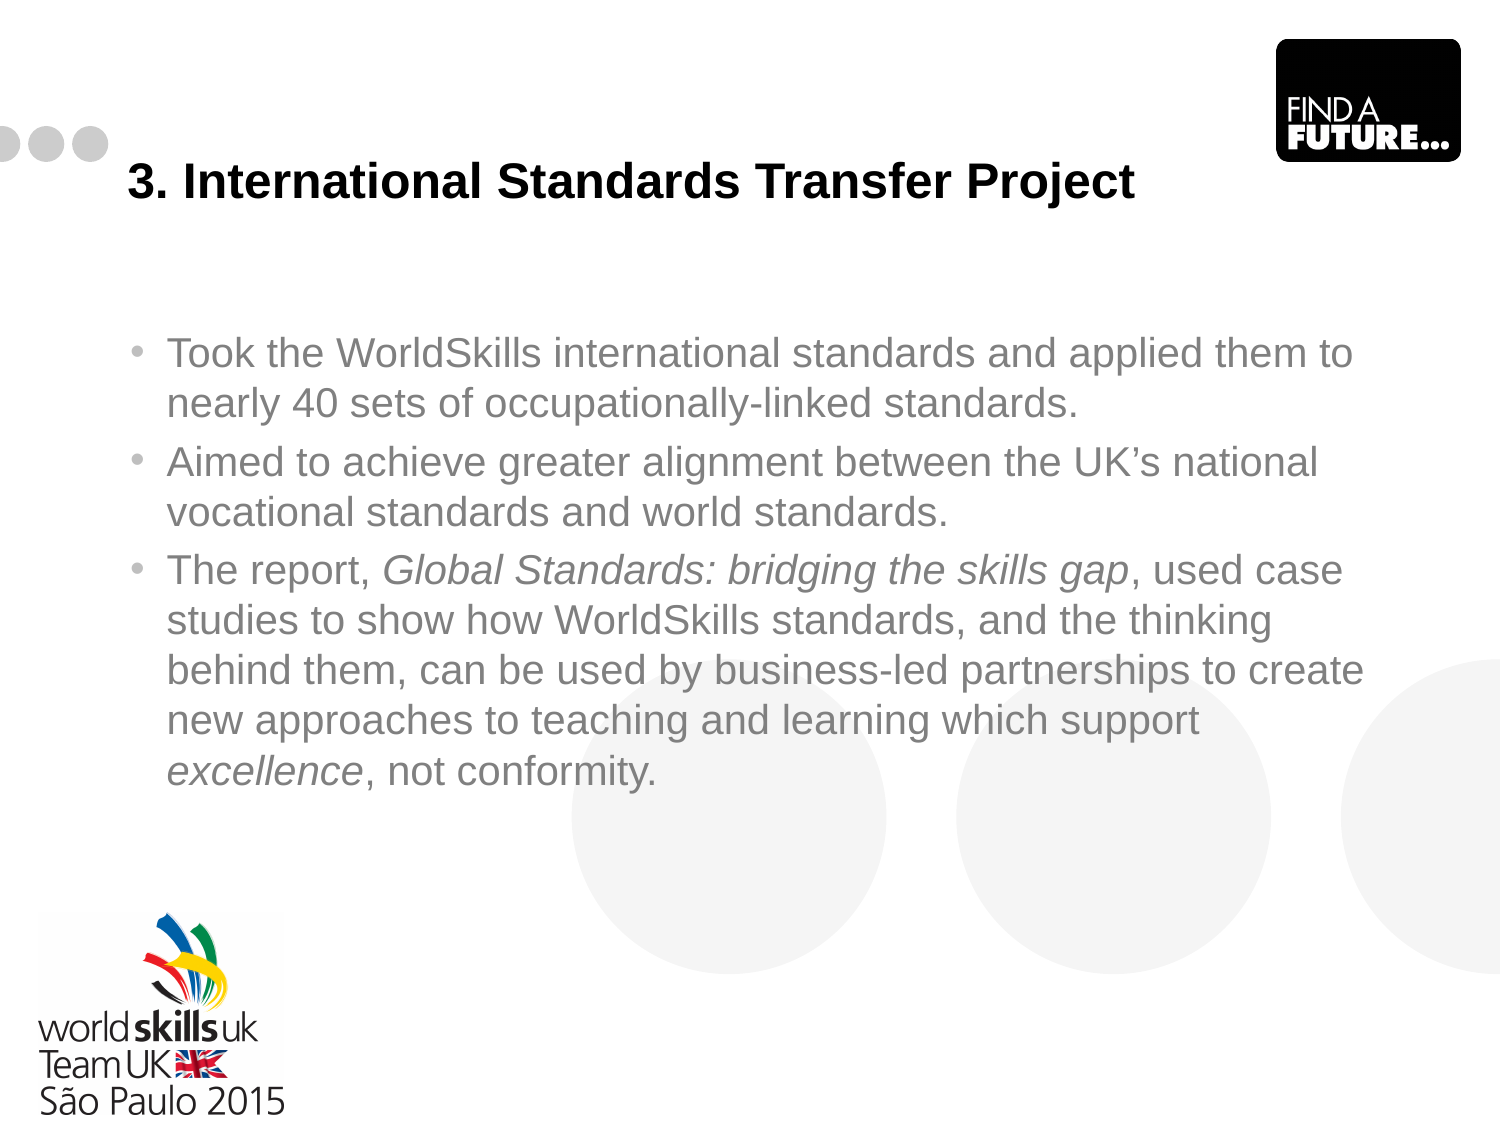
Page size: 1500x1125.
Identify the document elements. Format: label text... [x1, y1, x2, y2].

picture [38, 912, 284, 1115]
list Took the WorldSkills international standards and applied them to nearly 40 sets of occupationally-linked standards. Aimed to achieve greater alignment between the UK’s national vocational standards and world standards. The report, Global Standards: bridging the skills gap, used case studies to show how WorldSkills standards, and the thinking behind them, can be used by business-led partnerships to create new approaches to teaching and learning which support excellence, not conformity. [129, 267, 1410, 1056]
title 3. International Standards Transfer Project [127, 84, 1137, 209]
picture [1276, 39, 1461, 162]
